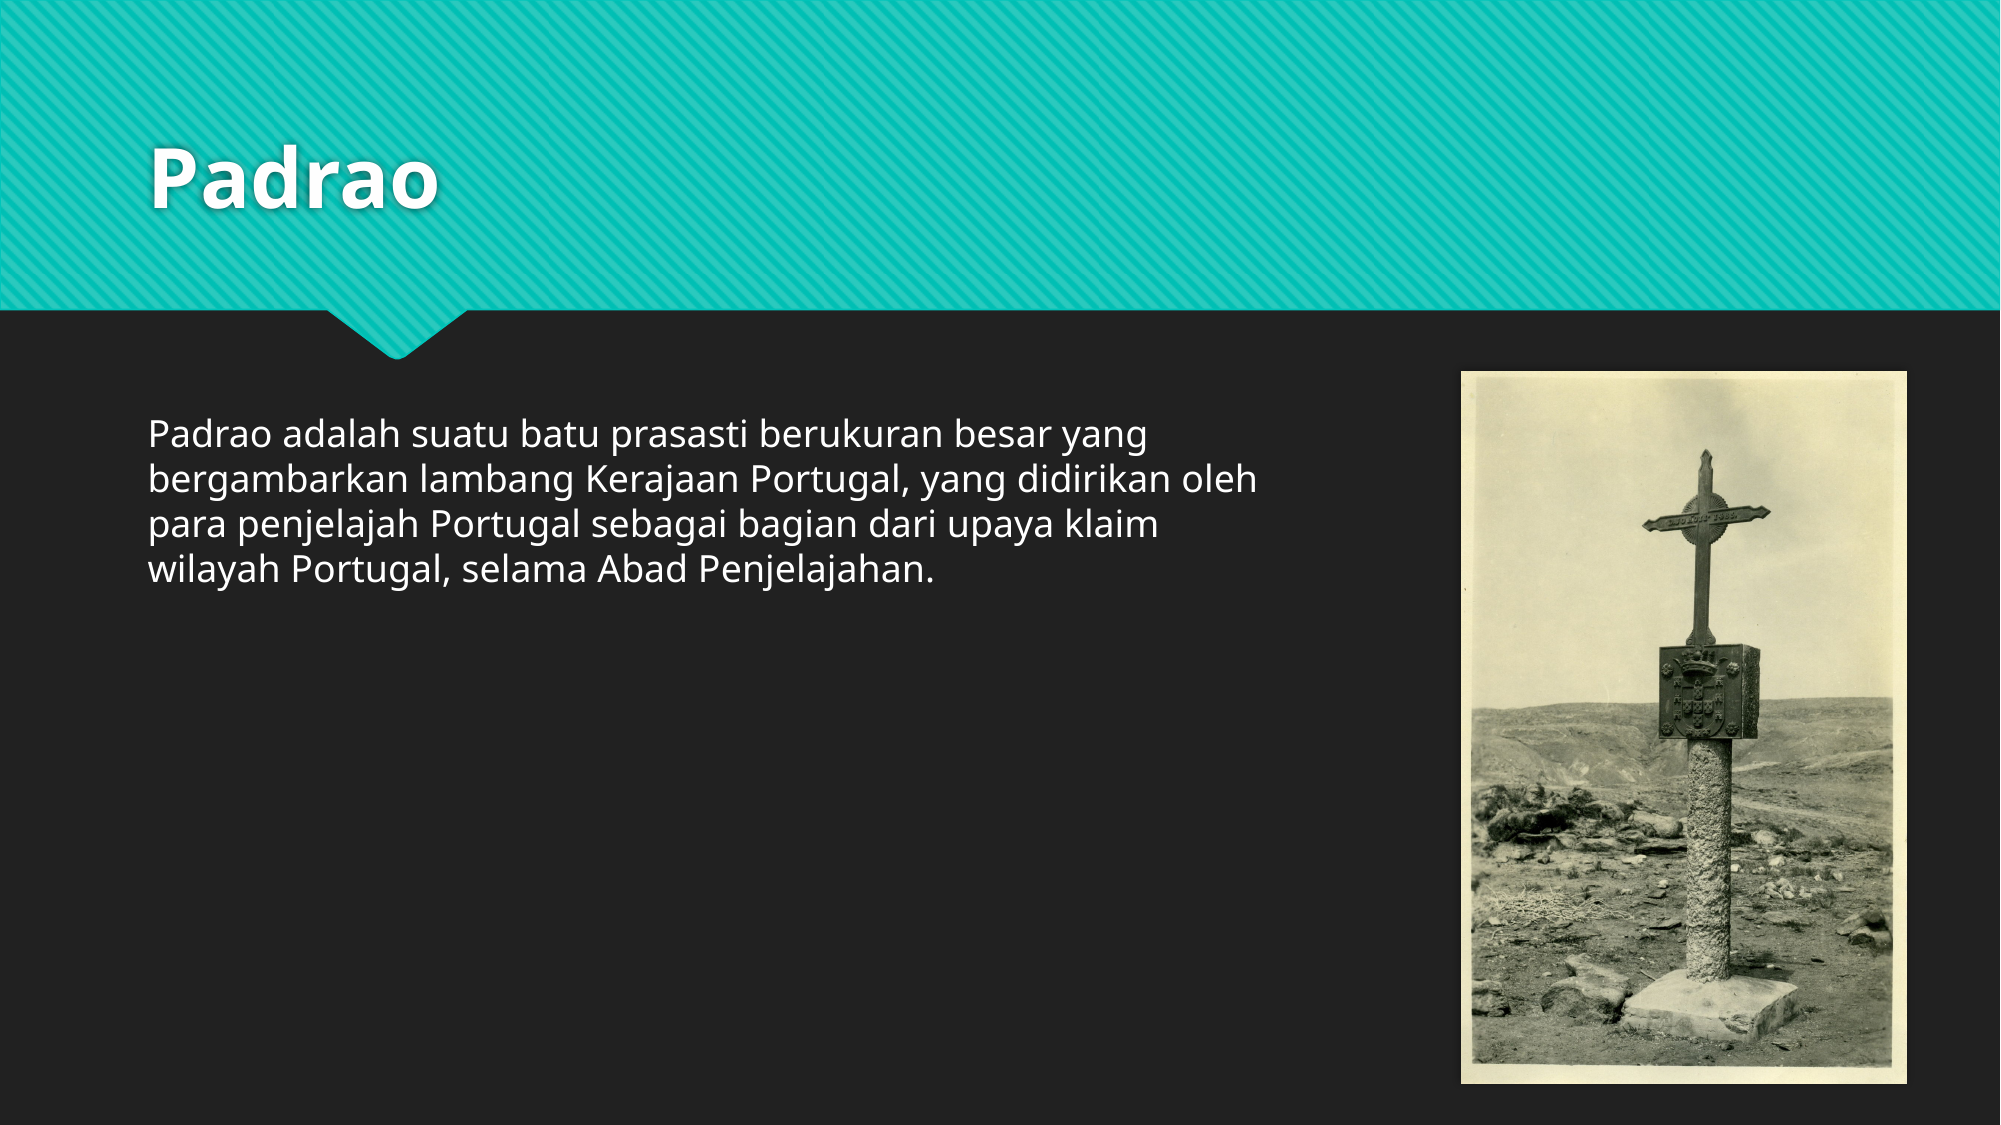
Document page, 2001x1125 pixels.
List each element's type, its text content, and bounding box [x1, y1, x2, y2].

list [1460, 370, 1907, 1084]
title Padrao [132, 73, 1868, 233]
text_box Padrao adalah suatu batu prasasti berukuran besar yang bergambarkan lambang Kerajaan Portugal, yang didirikan oleh para penjelajah Portugal sebagai bagian dari upaya klaim wilayah Portugal, selama Abad Penjelajahan. [132, 402, 1296, 597]
